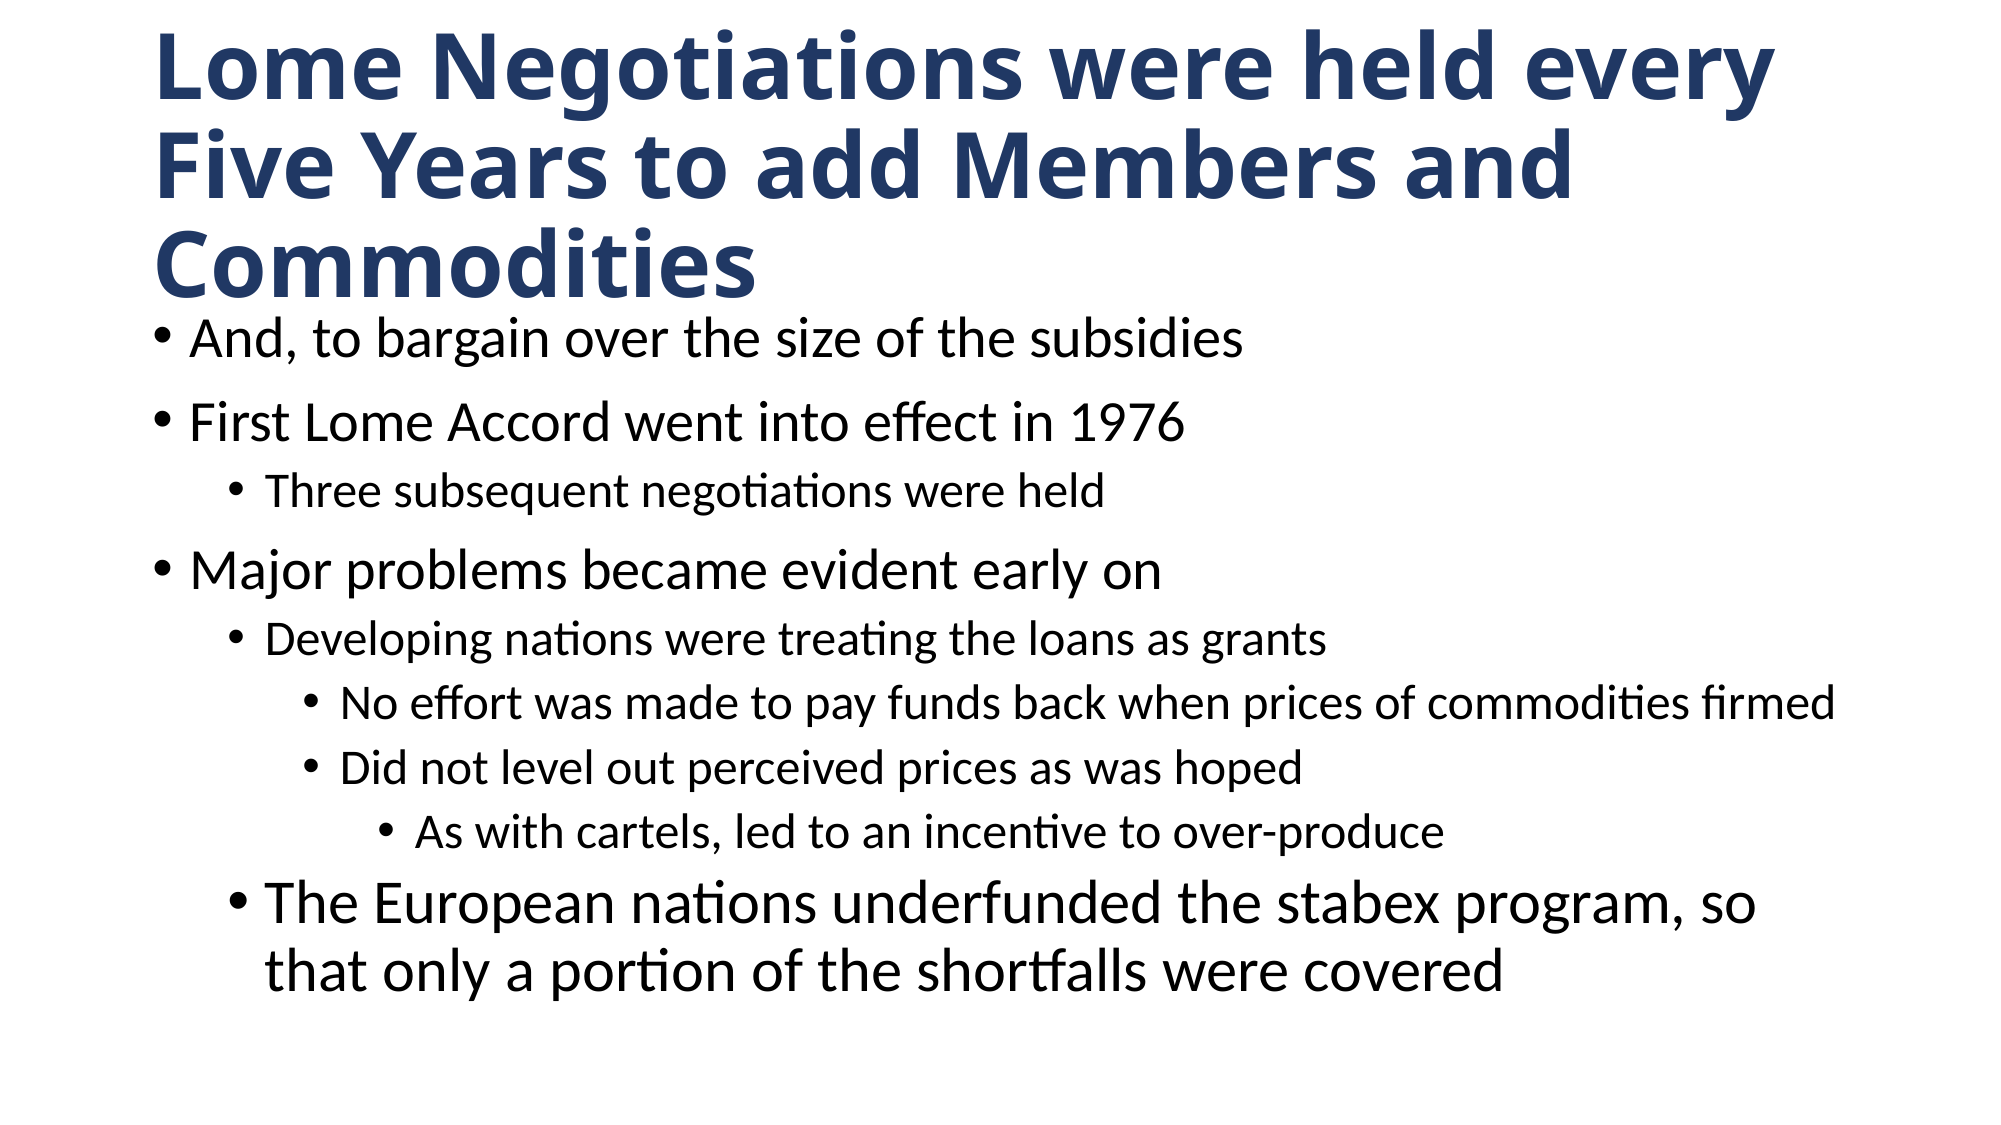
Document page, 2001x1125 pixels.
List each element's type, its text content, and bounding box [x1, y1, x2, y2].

list And, to bargain over the size of the subsidies First Lome Accord went into effect in 1976 Three subsequent negotiations were held Major problems became evident early on Developing nations were treating the loans as grants No effort was made to pay funds back when prices of commodities firmed Did not level out perceived prices as was hoped As with cartels, led to an incentive to over-produce The European nations underfunded the stabex program, so that only a portion of the shortfalls were covered [137, 299, 1863, 1014]
title Lome Negotiations were held every Five Years to add Members and Commodities [137, 59, 1863, 278]
